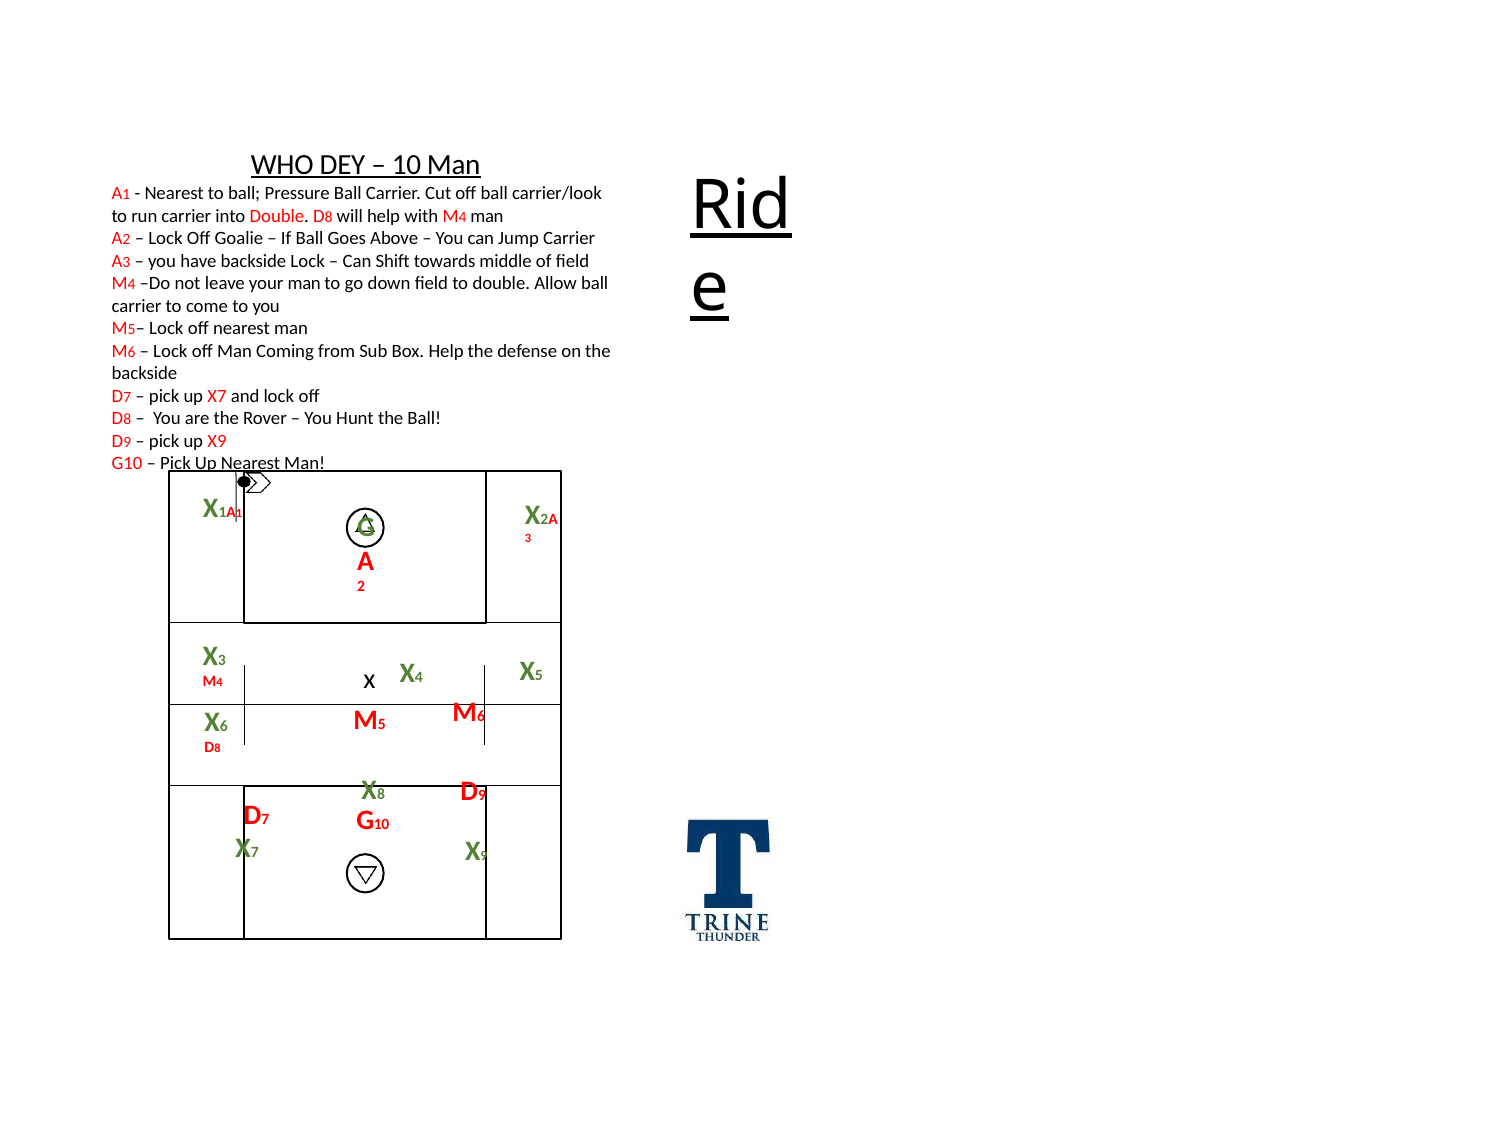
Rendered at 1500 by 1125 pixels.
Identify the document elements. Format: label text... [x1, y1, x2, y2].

text_box WHO DEY – 10 Man A1 - Nearest to ball; Pressure Ball Carrier. Cut off ball carrier/look to run carrier into Double. D8 will help with M4 man A2 – Lock Off Goalie – If Ball Goes Above – You can Jump Carrier A3 – you have backside Lock – Can Shift towards middle of field M4 –Do not leave your man to go down field to double. Allow ball carrier to come to you M5– Lock off nearest man M6 – Lock off Man Coming from Sub Box. Help the defense on the backside D7 – pick up X7 and lock off D8 – You are the Rover – You Hunt the Ball! D9 – pick up X9 G10 – Pick Up Nearest Man! [110, 143, 617, 474]
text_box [235, 469, 271, 523]
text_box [168, 469, 562, 940]
picture [664, 817, 791, 945]
title Ride [688, 157, 814, 348]
